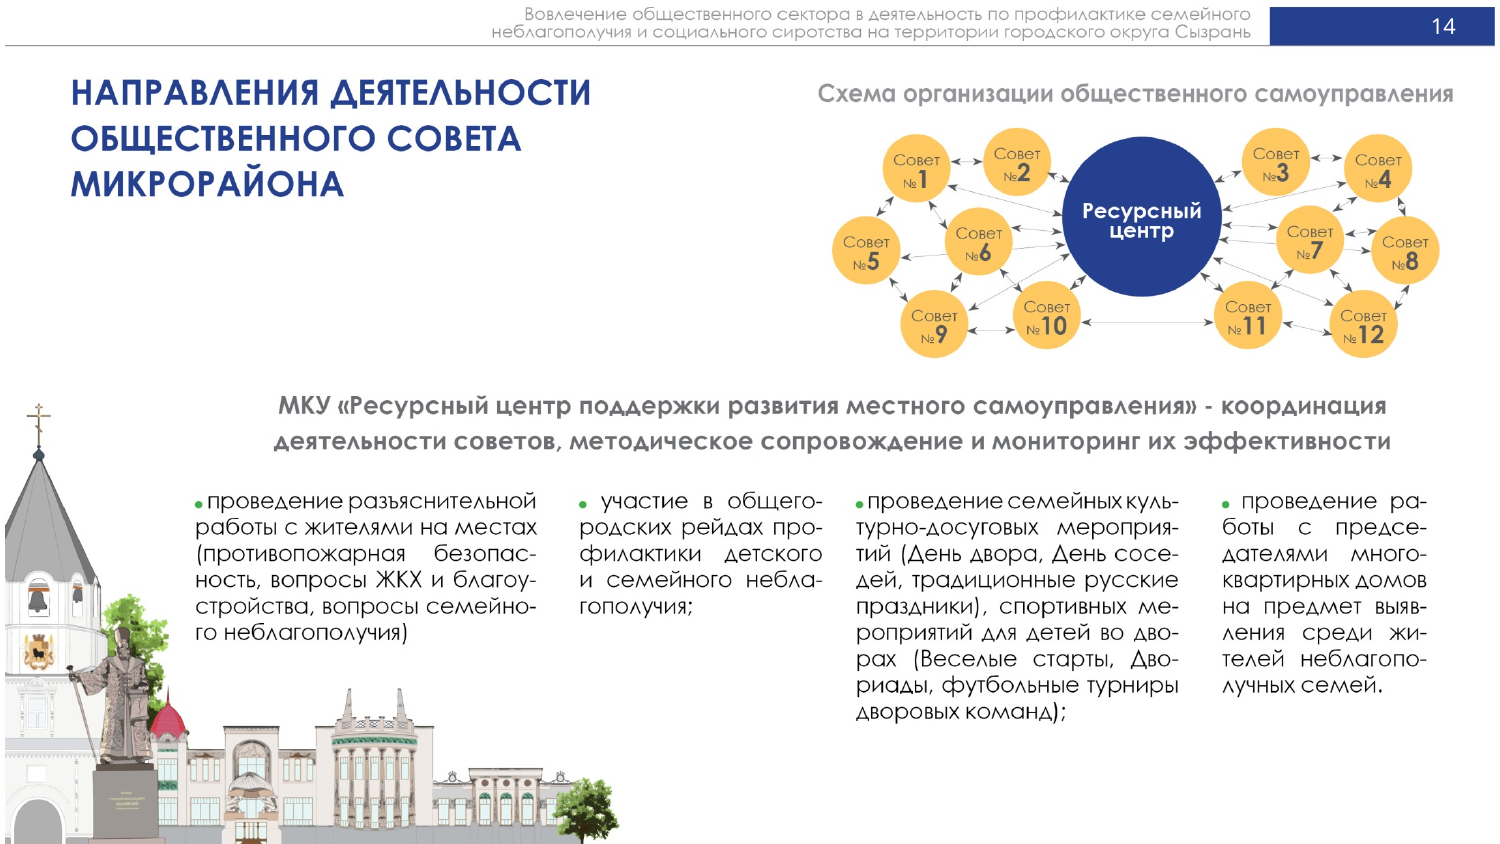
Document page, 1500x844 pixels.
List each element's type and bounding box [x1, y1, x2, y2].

text_box [5, 0, 1495, 844]
